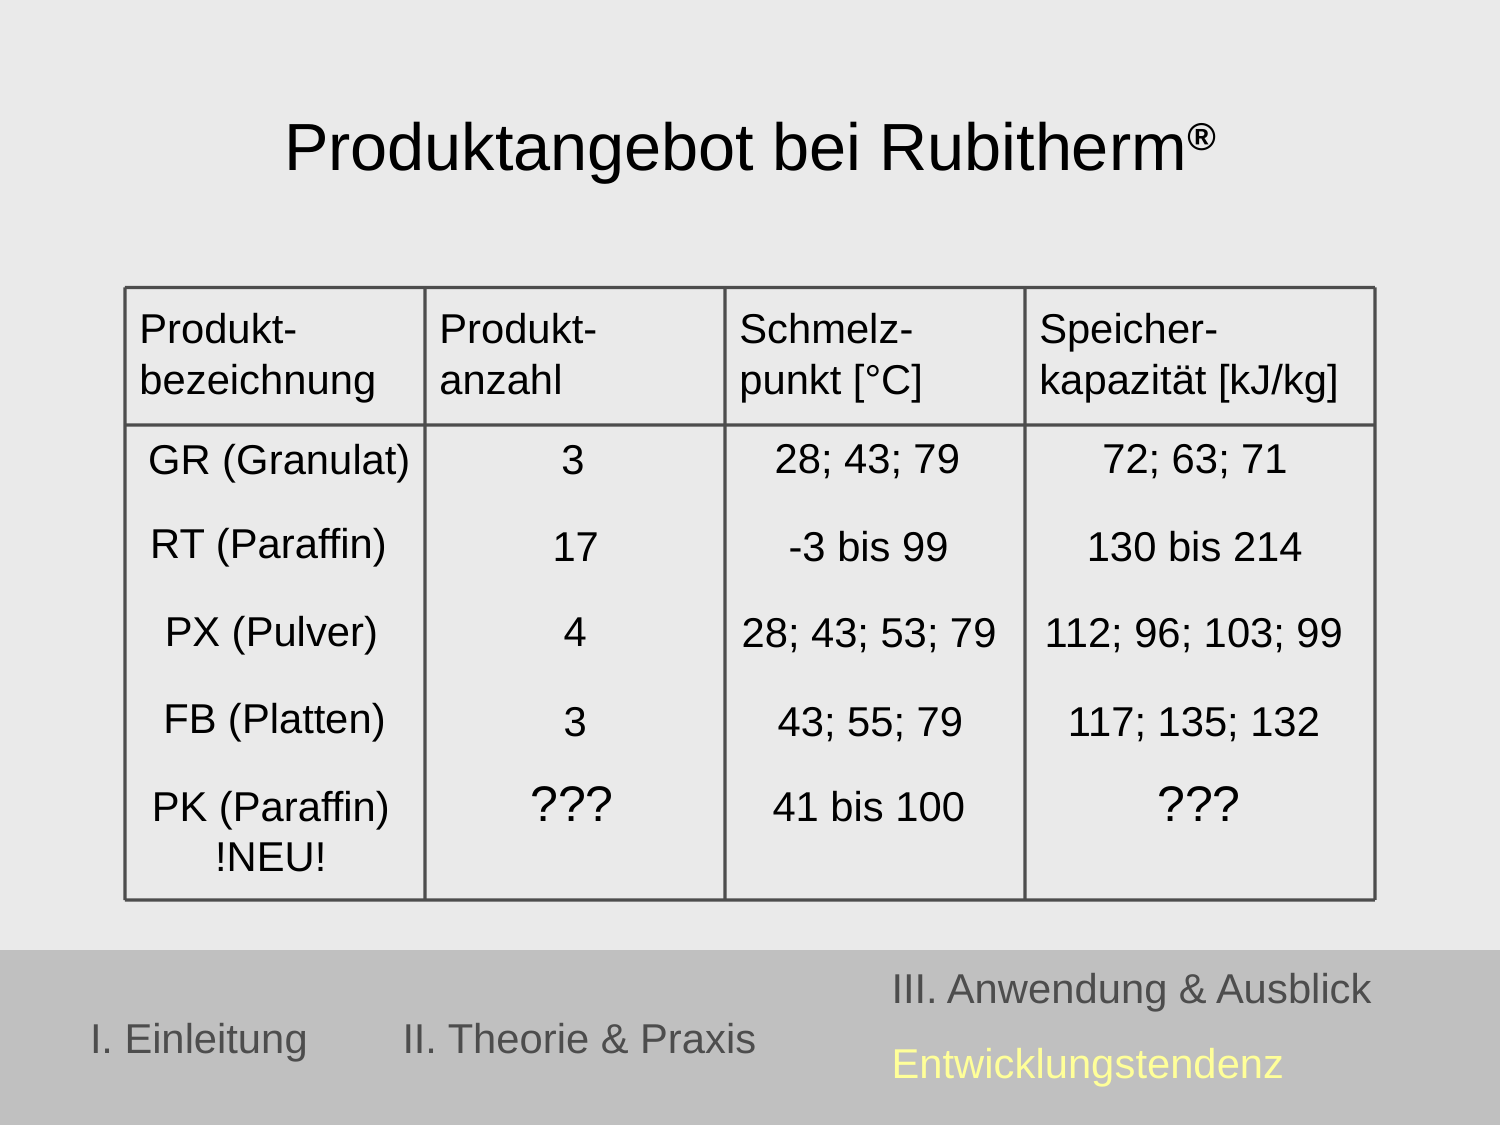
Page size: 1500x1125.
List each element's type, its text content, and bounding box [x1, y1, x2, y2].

text_box II. Theorie & Praxis [387, 1004, 772, 1070]
text_box III. Anwendung & Ausblick Entwicklungstendenz [876, 929, 1387, 1095]
text_box I. Einleitung [75, 1004, 323, 1070]
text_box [133, 416, 1371, 888]
title Produktangebot bei Rubitherm® [112, 50, 1388, 238]
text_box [124, 287, 1376, 900]
